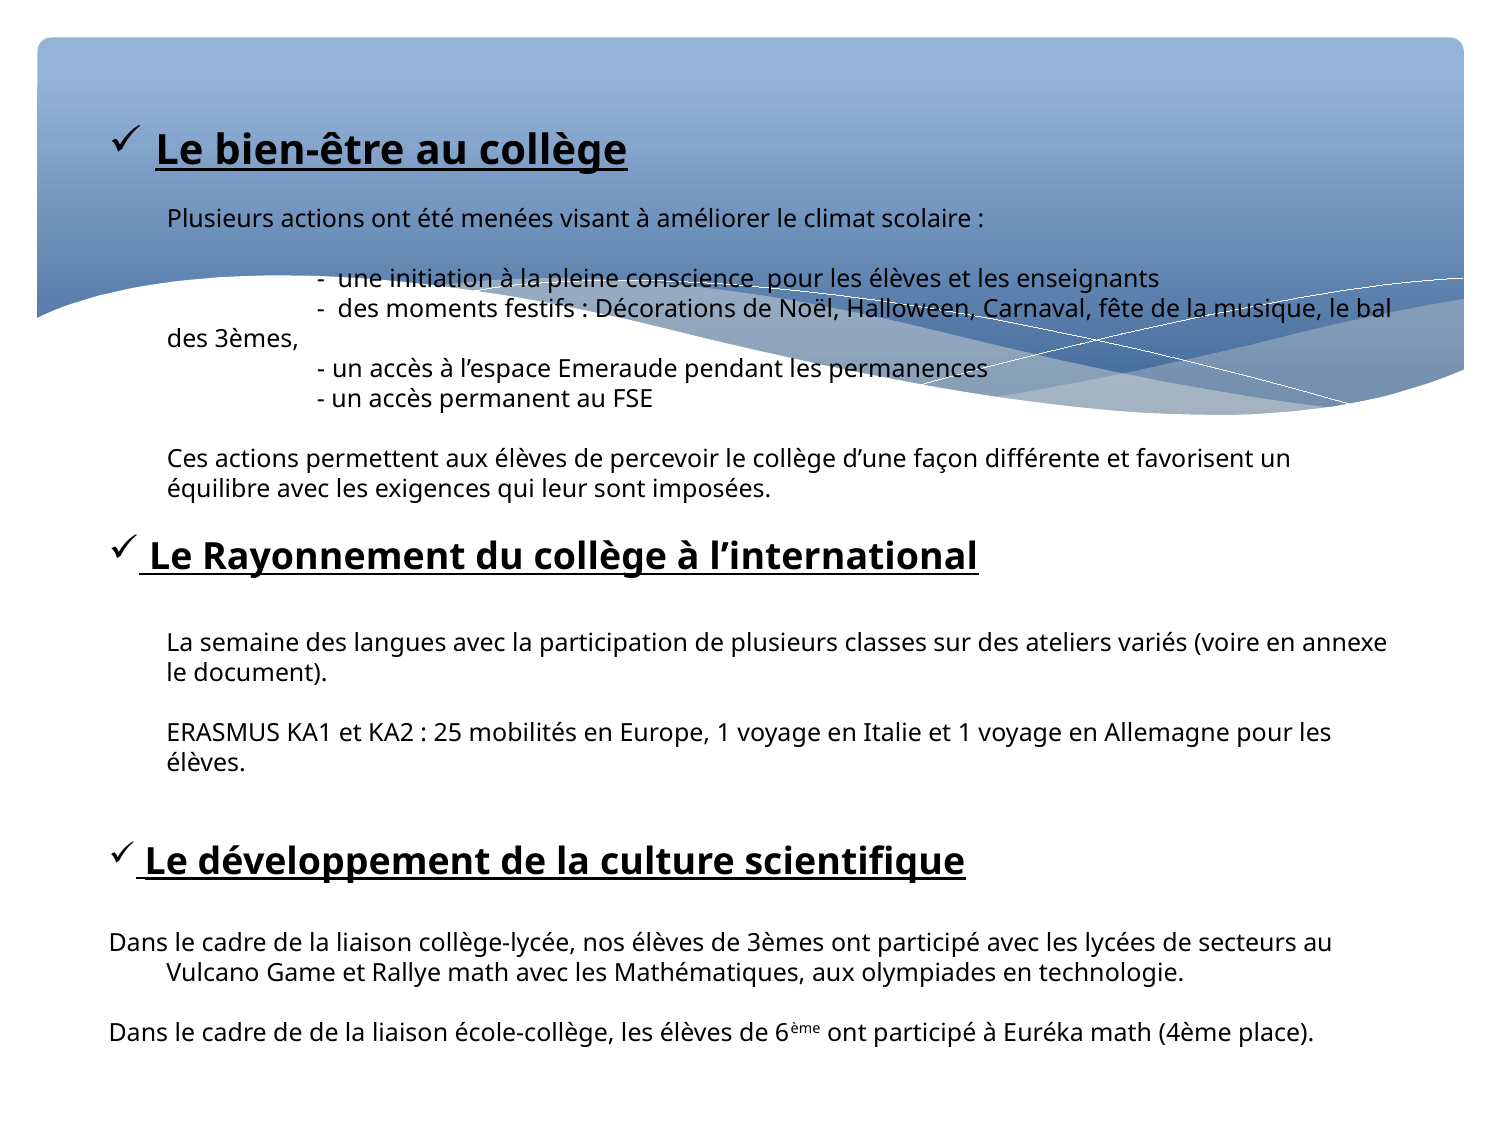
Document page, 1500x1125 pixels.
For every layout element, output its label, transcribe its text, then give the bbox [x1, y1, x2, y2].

text_box Le bien-être au collège Plusieurs actions ont été menées visant à améliorer le climat scolaire : - une initiation à la pleine conscience pour les élèves et les enseignants - des moments festifs : Décorations de Noël, Halloween, Carnaval, fête de la musique, le bal des 3èmes, - un accès à l’espace Emeraude pendant les permanences - un accès permanent au FSE Ces actions permettent aux élèves de percevoir le collège d’une façon différente et favorisent un équilibre avec les exigences qui leur sont imposées. Le Rayonnement du collège à l’international La semaine des langues avec la participation de plusieurs classes sur des ateliers variés (voire en annexe le document). ERASMUS KA1 et KA2 : 25 mobilités en Europe, 1 voyage en Italie et 1 voyage en Allemagne pour les élèves. Le développement de la culture scientifique Dans le cadre de la liaison collège-lycée, nos élèves de 3èmes ont participé avec les lycées de secteurs au Vulcano Game et Rallye math avec les Mathématiques, aux olympiades en technologie. Dans le cadre de de la liaison école-collège, les élèves de 6ème ont participé à Euréka math (4ème place). [93, 70, 1418, 1020]
